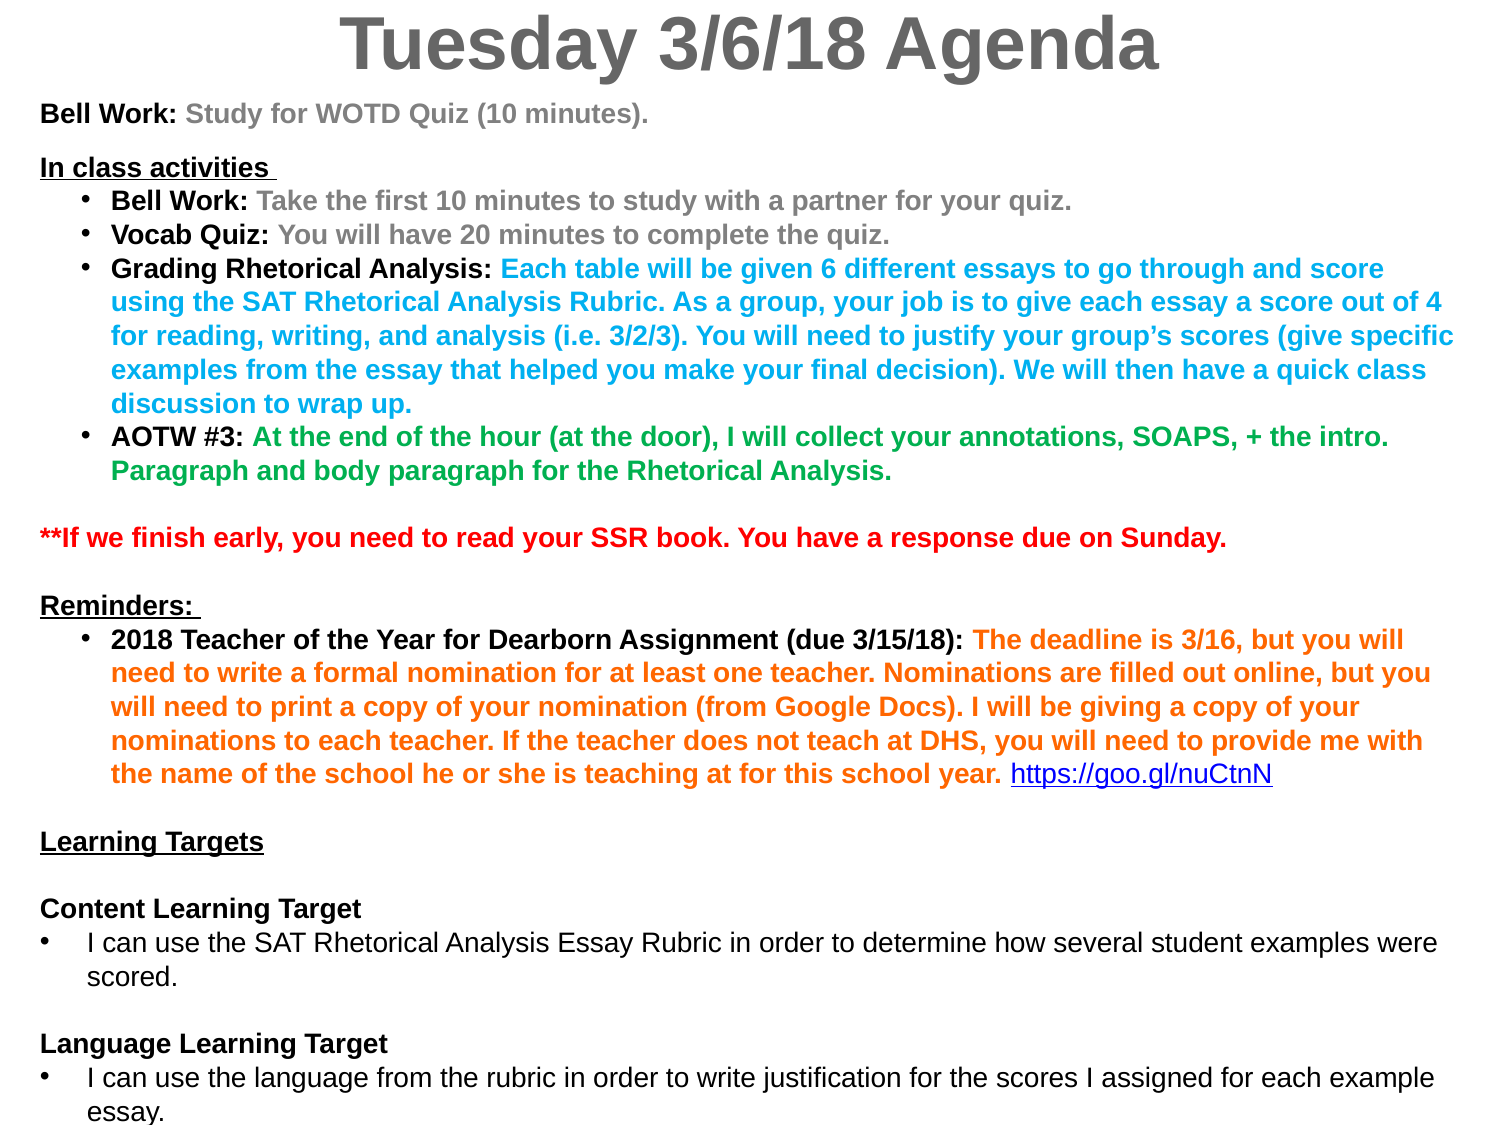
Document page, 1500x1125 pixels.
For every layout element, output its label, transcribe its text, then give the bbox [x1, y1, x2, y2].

list Bell Work: Study for WOTD Quiz (10 minutes). In class activities Bell Work: Take the first 10 minutes to study with a partner for your quiz. Vocab Quiz: You will have 20 minutes to complete the quiz. Grading Rhetorical Analysis: Each table will be given 6 different essays to go through and score using the SAT Rhetorical Analysis Rubric. As a group, your job is to give each essay a score out of 4 for reading, writing, and analysis (i.e. 3/2/3). You will need to justify your group’s scores (give specific examples from the essay that helped you make your final decision). We will then have a quick class discussion to wrap up. AOTW #3: At the end of the hour (at the door), I will collect your annotations, SOAPS, + the intro. Paragraph and body paragraph for the Rhetorical Analysis. **If we finish early, you need to read your SSR book. You have a response due on Sunday. Reminders: 2018 Teacher of the Year for Dearborn Assignment (due 3/15/18): The deadline is 3/16, but you will need to write a formal nomination for at least one teacher. Nominations are filled out online, but you will need to print a copy of your nomination (from Google Docs). I will be giving a copy of your nominations to each teacher. If the teacher does not teach at DHS, you will need to provide me with the name of the school he or she is teaching at for this school year. https://goo.gl/nuCtnN Learning Targets Content Learning Target I can use the SAT Rhetorical Analysis Essay Rubric in order to determine how several student examples were scored. Language Learning Target I can use the language from the rubric in order to write justification for the scores I assigned for each example essay. [24, 87, 1475, 972]
text_box Tuesday 3/6/18 Agenda [324, 0, 1176, 93]
